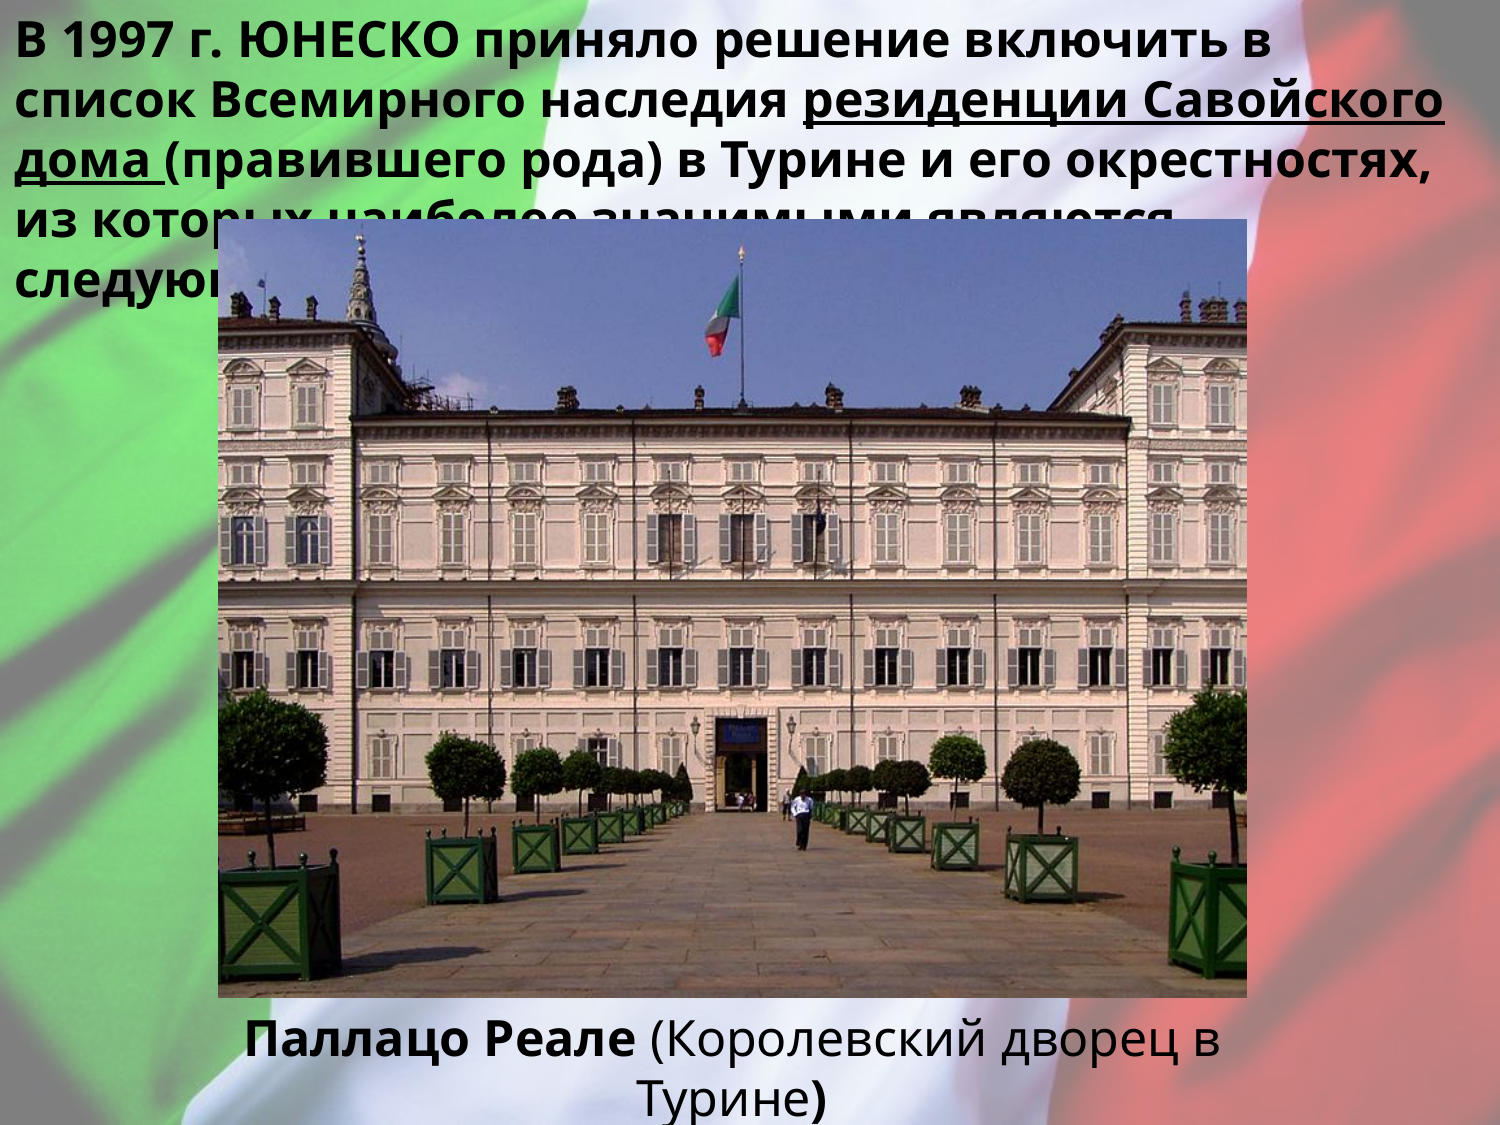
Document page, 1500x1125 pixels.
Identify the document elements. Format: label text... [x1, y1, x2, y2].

text_box В 1997 г. ЮНЕСКО приняло решение включить в список Всемирного наследия резиденции Савойского дома (правившего рода) в Турине и его окрестностях, из которых наиболее значимыми являются следующие: [0, 0, 1500, 315]
text_box Паллацо Реале (Королевский дворец в Турине) [218, 1004, 1247, 1125]
picture [218, 219, 1247, 998]
